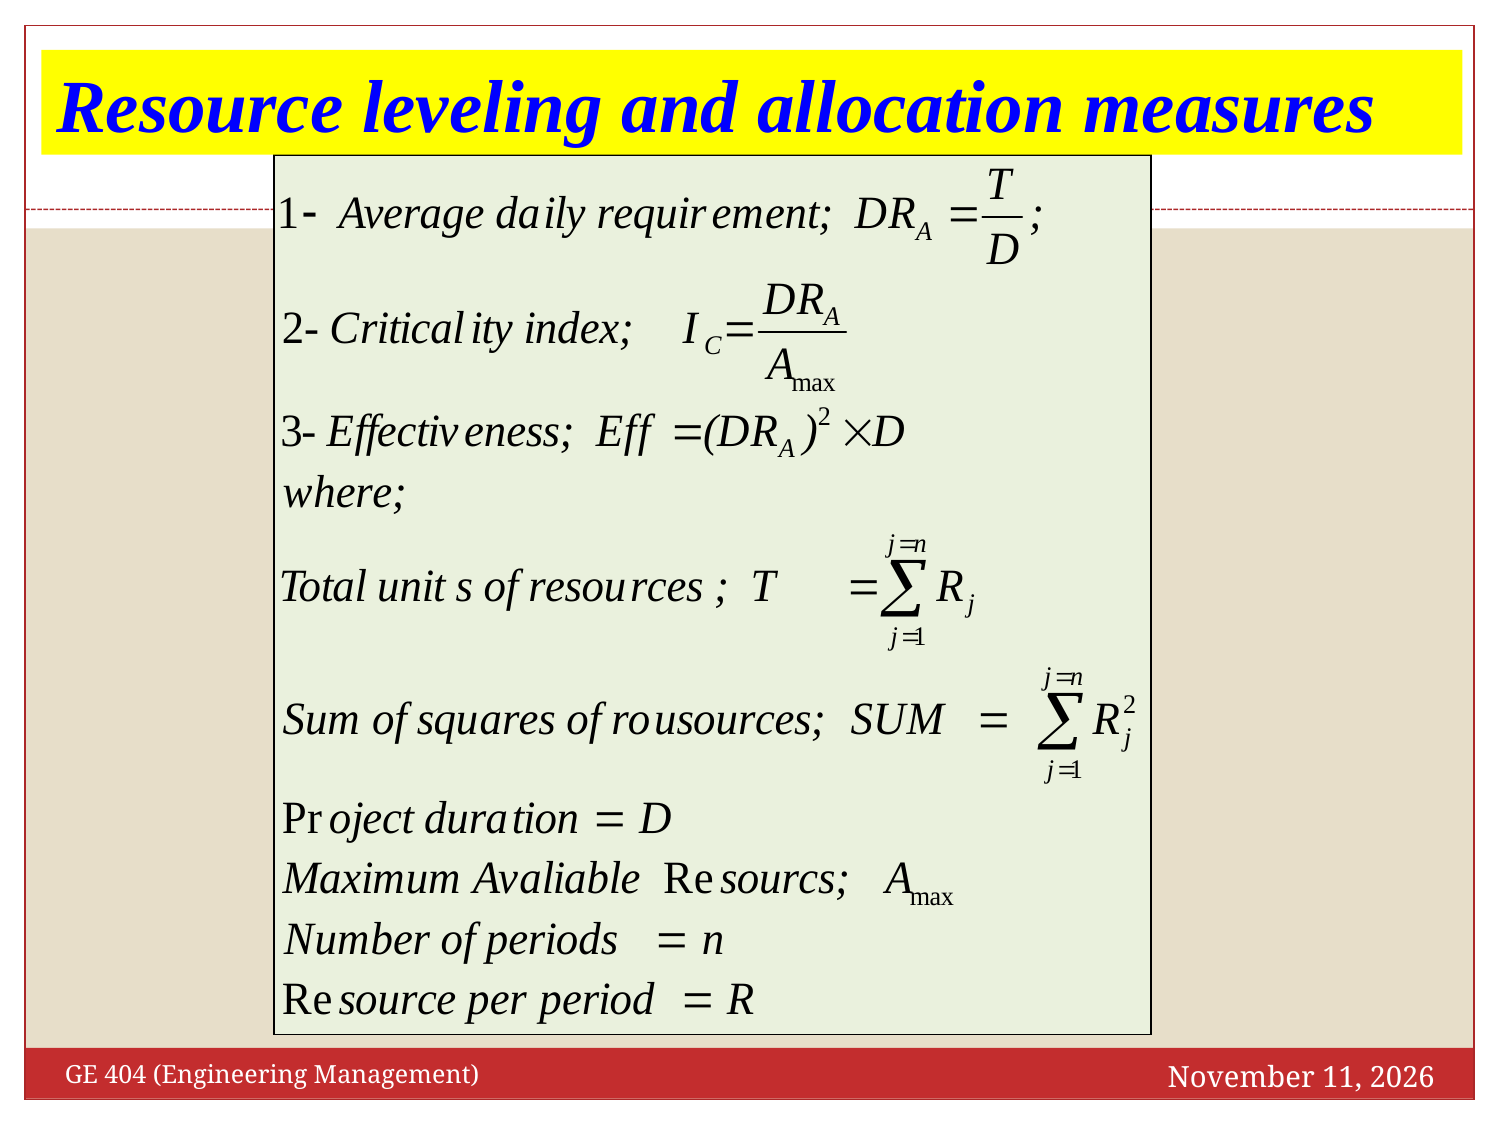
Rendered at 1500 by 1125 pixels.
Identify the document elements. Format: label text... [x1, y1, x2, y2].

footer GE 404 (Engineering Management) [50, 1051, 638, 1112]
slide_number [950, 1050, 1450, 1111]
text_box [274, 155, 1151, 1034]
text_box Resource leveling and allocation measures [41, 49, 1463, 155]
